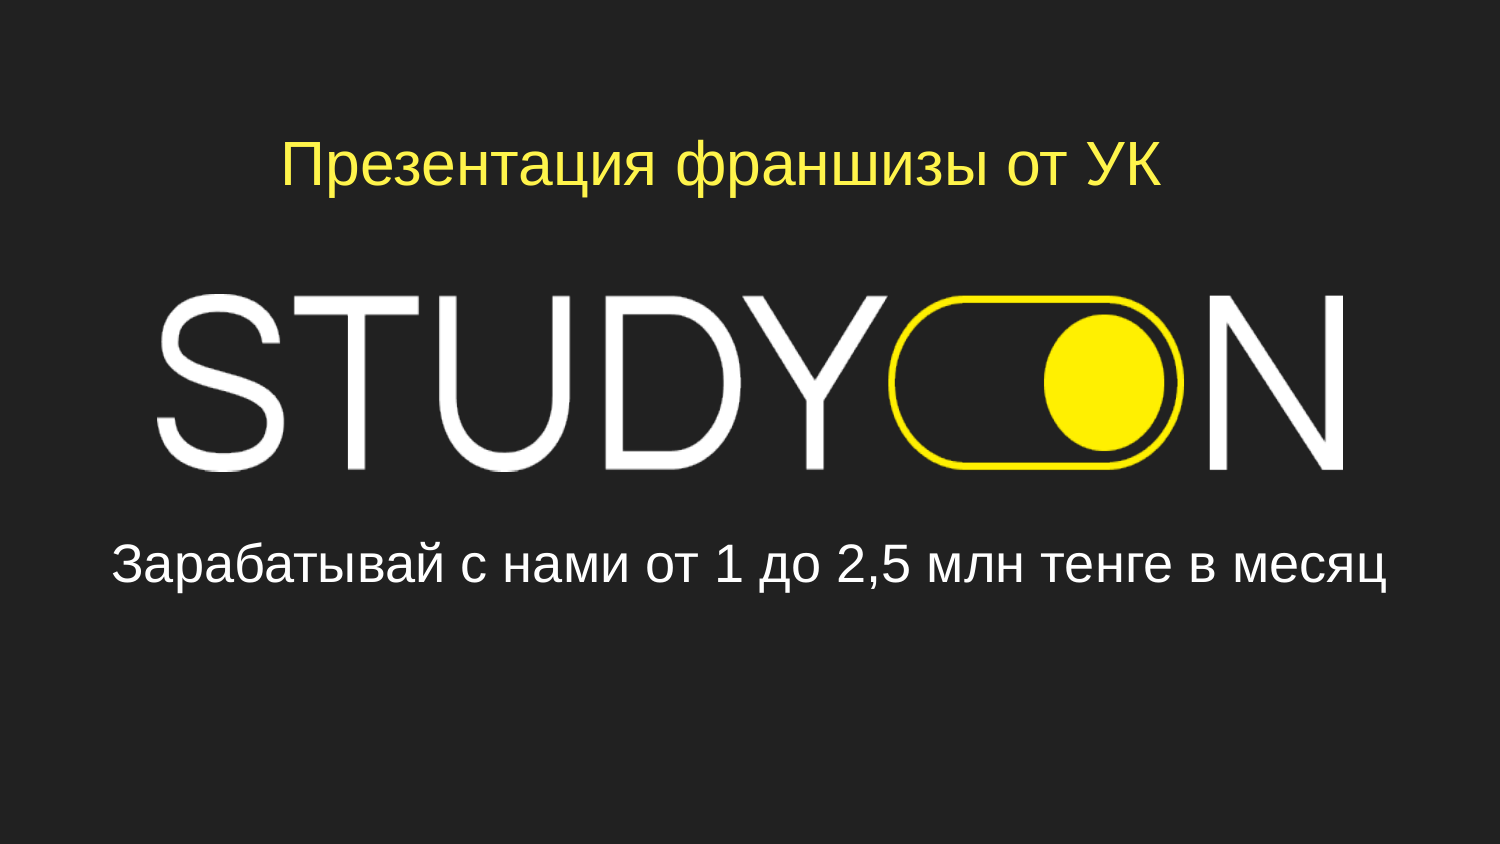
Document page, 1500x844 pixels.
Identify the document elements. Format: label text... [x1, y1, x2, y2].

picture [156, 293, 1344, 472]
text_box Презентация франшизы от УК [265, 108, 1303, 214]
title Зарабатывай с нами от 1 до 2,5 млн тенге в месяц [58, 521, 1442, 609]
